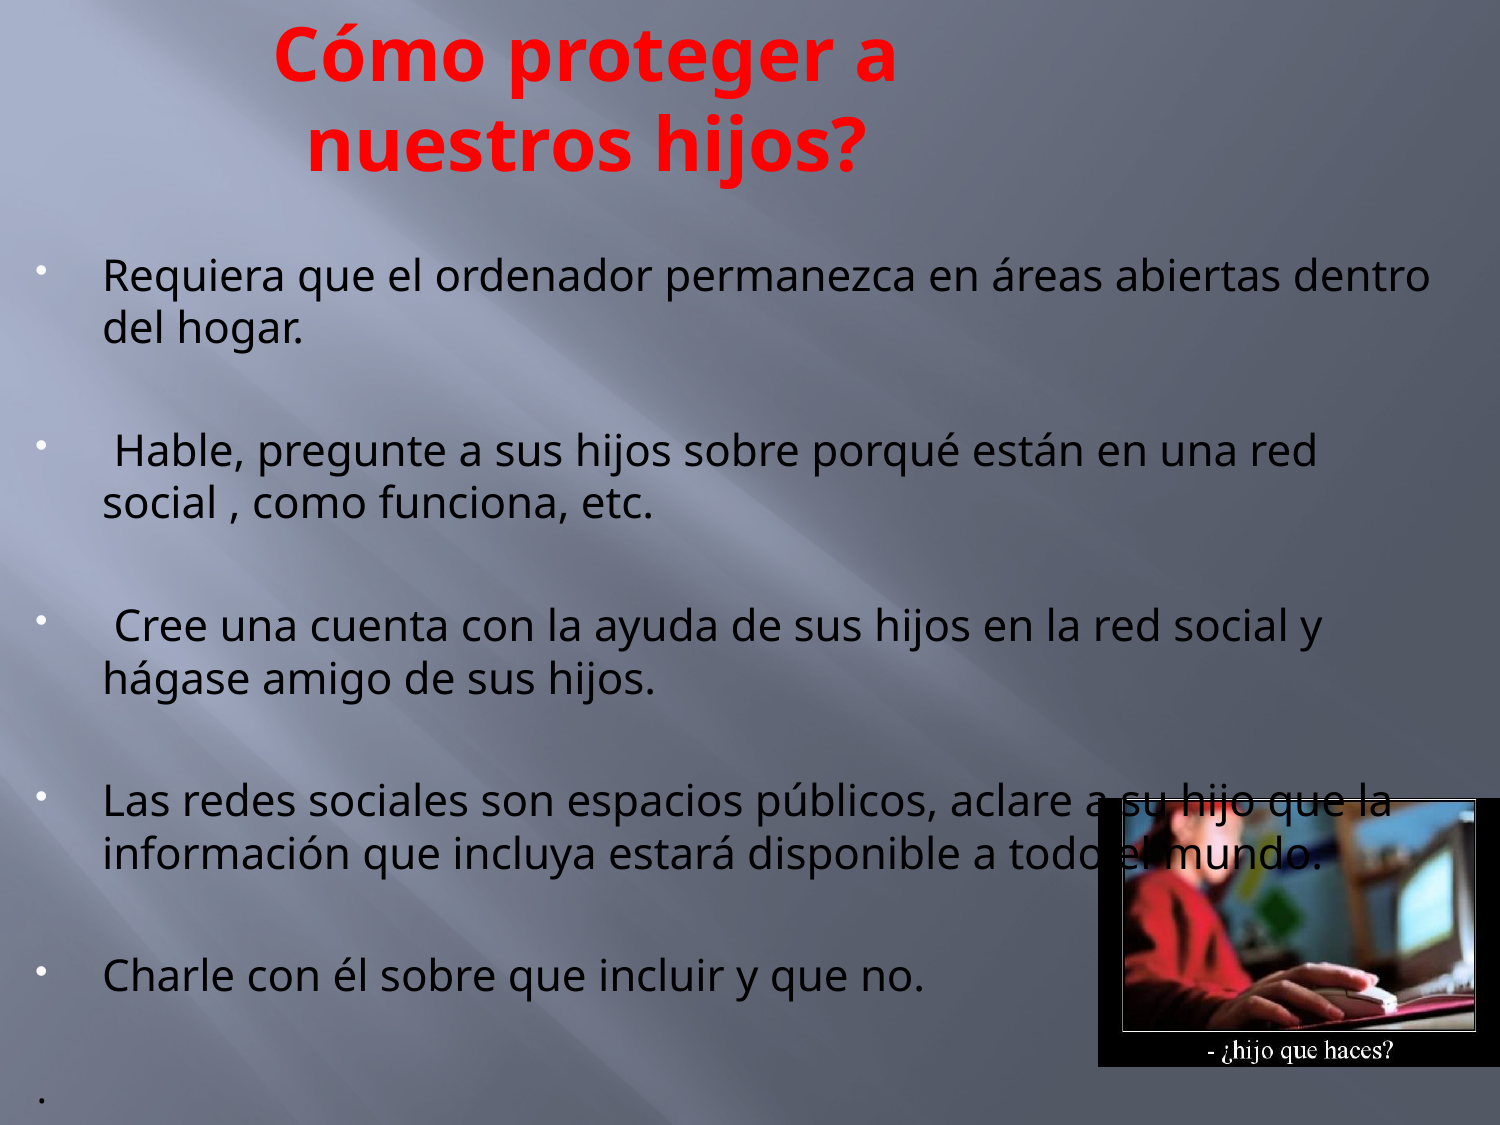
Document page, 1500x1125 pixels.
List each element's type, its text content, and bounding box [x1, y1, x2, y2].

picture [1098, 798, 1500, 1067]
list Requiera que el ordenador permanezca en áreas abiertas dentro del hogar. Hable, pregunte a sus hijos sobre porqué están en una red social , como funciona, etc. Cree una cuenta con la ayuda de sus hijos en la red social y hágase amigo de sus hijos. Las redes sociales son espacios públicos, aclare a su hijo que la información que incluya estará disponible a todo el mundo. Charle con él sobre que incluir y que no. . [0, 0, 1459, 1125]
